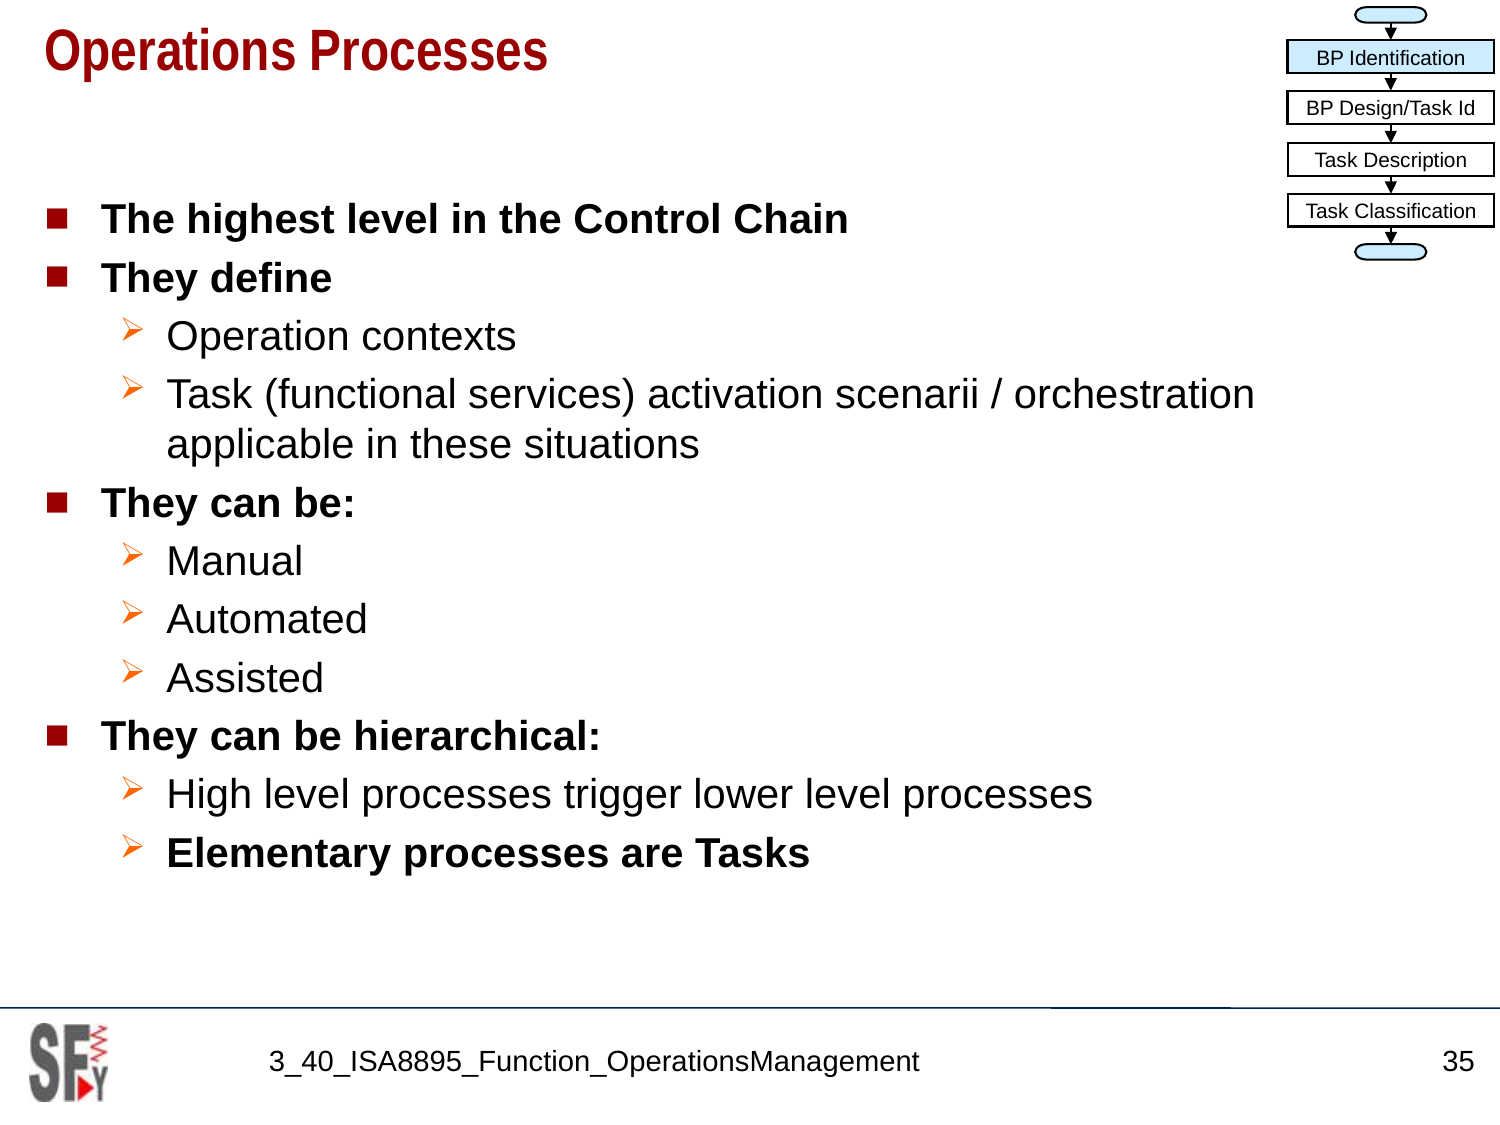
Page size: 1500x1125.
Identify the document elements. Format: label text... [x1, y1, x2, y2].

slide_number 35 [1352, 1034, 1491, 1103]
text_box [1287, 5, 1495, 262]
footer 3_40_ISA8895_Function_OperationsManagement [253, 1034, 1337, 1103]
list The highest level in the Control Chain They define Operation contexts Task (functional services) activation scenarii / orchestration applicable in these situations They can be: Manual Automated Assisted They can be hierarchical: High level processes trigger lower level processes Elementary processes are Tasks [29, 184, 1471, 988]
picture [29, 1023, 108, 1102]
title Operations Processes [29, 12, 1282, 138]
